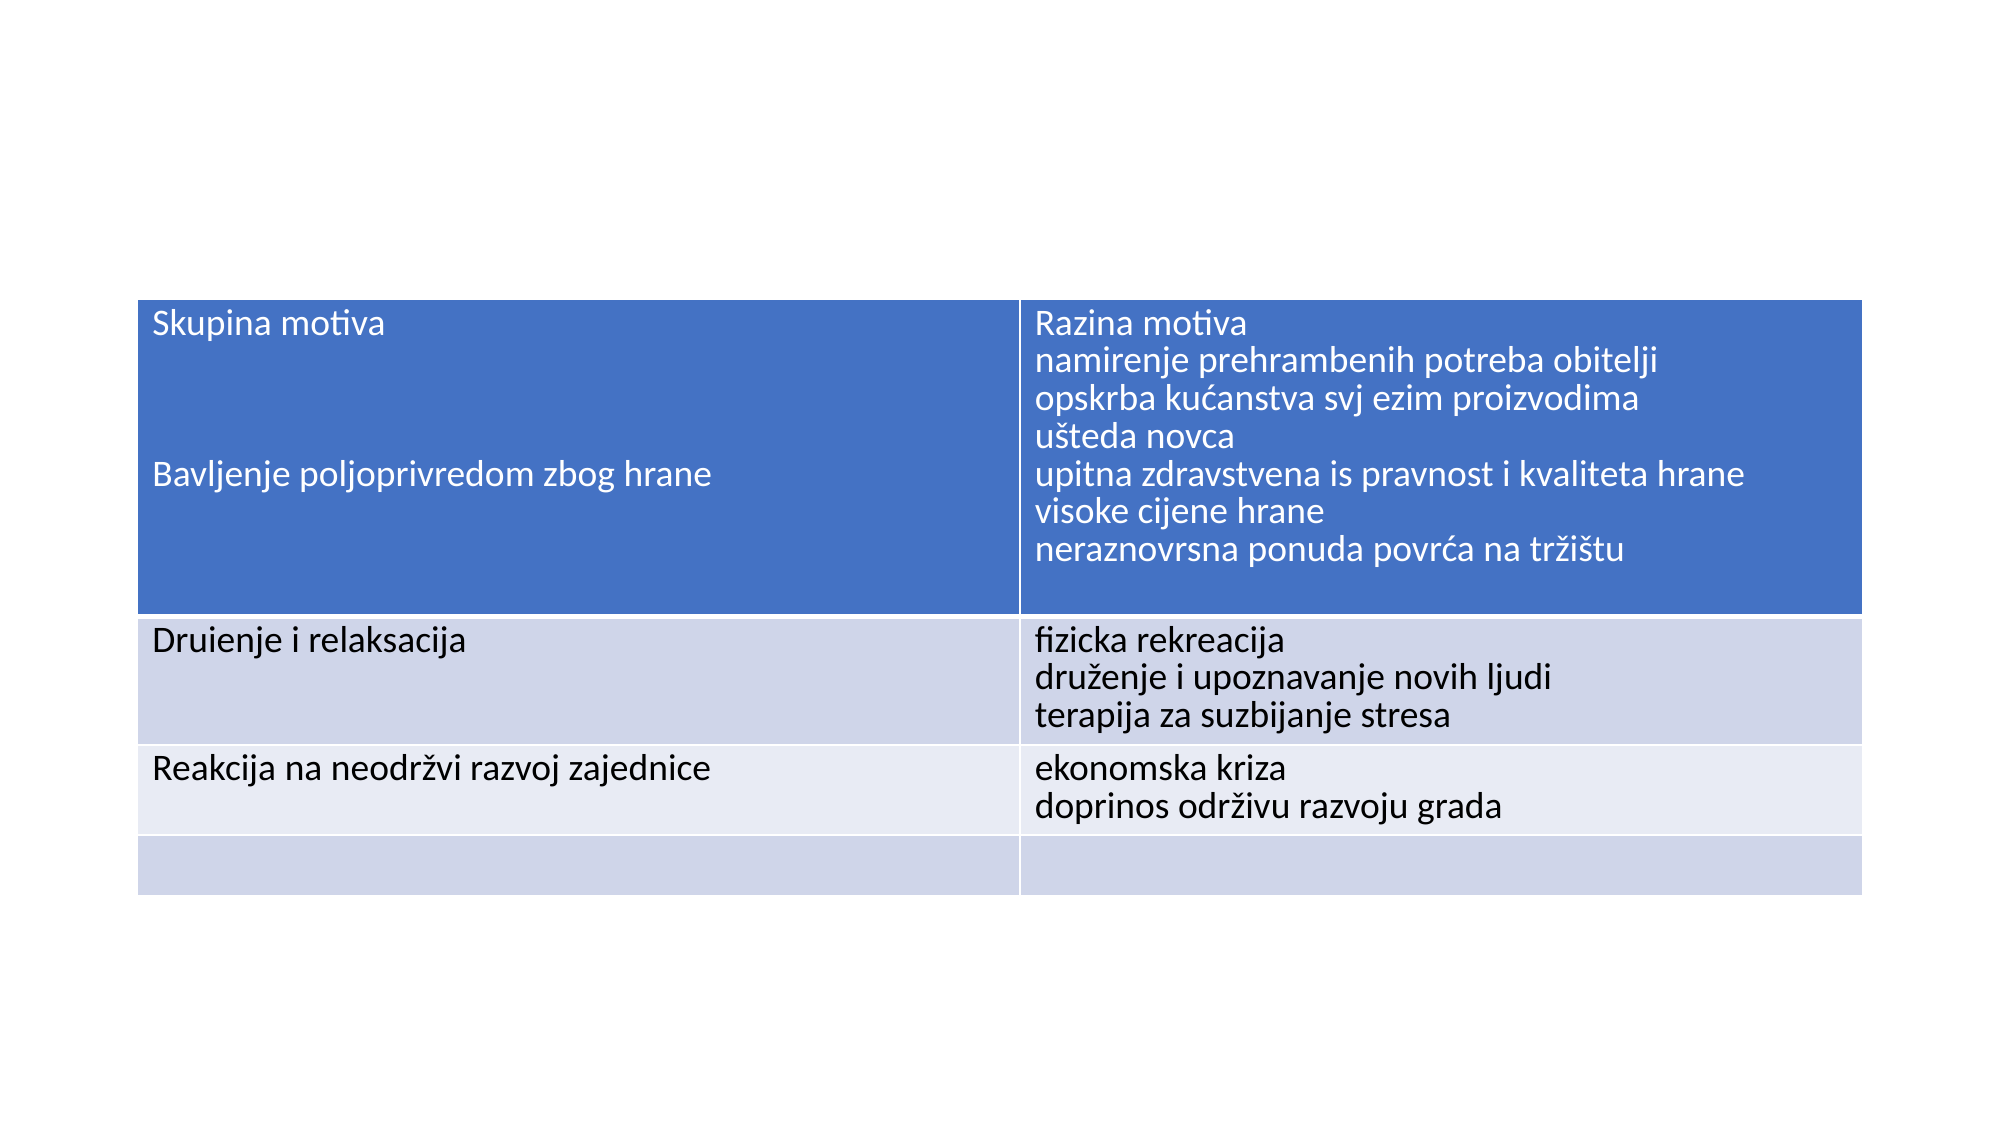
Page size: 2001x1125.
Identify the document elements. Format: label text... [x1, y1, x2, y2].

table_header Razina motiva namirenje prehrambenih potreba obitelji opskrba kućanstva svj ezim proizvodima ušteda novca upitna zdravstvena is pravnost i kvaliteta hrane visoke cijene hrane neraznovrsna ponuda povrća na tržištu [1021, 300, 1862, 614]
table_cell Reakcija na neodržvi razvoj zajednice [138, 746, 1019, 834]
table_cell [1021, 836, 1862, 895]
table_header Skupina motiva Bavljenje poljoprivredom zbog hrane [138, 300, 1019, 614]
table_cell Druienje i relaksacija [138, 619, 1019, 744]
table_cell [138, 836, 1019, 895]
table_cell fizicka rekreacija druženje i upoznavanje novih ljudi terapija za suzbijanje stresa [1021, 619, 1862, 744]
table_cell ekonomska kriza doprinos održivu razvoju grada [1021, 746, 1862, 834]
